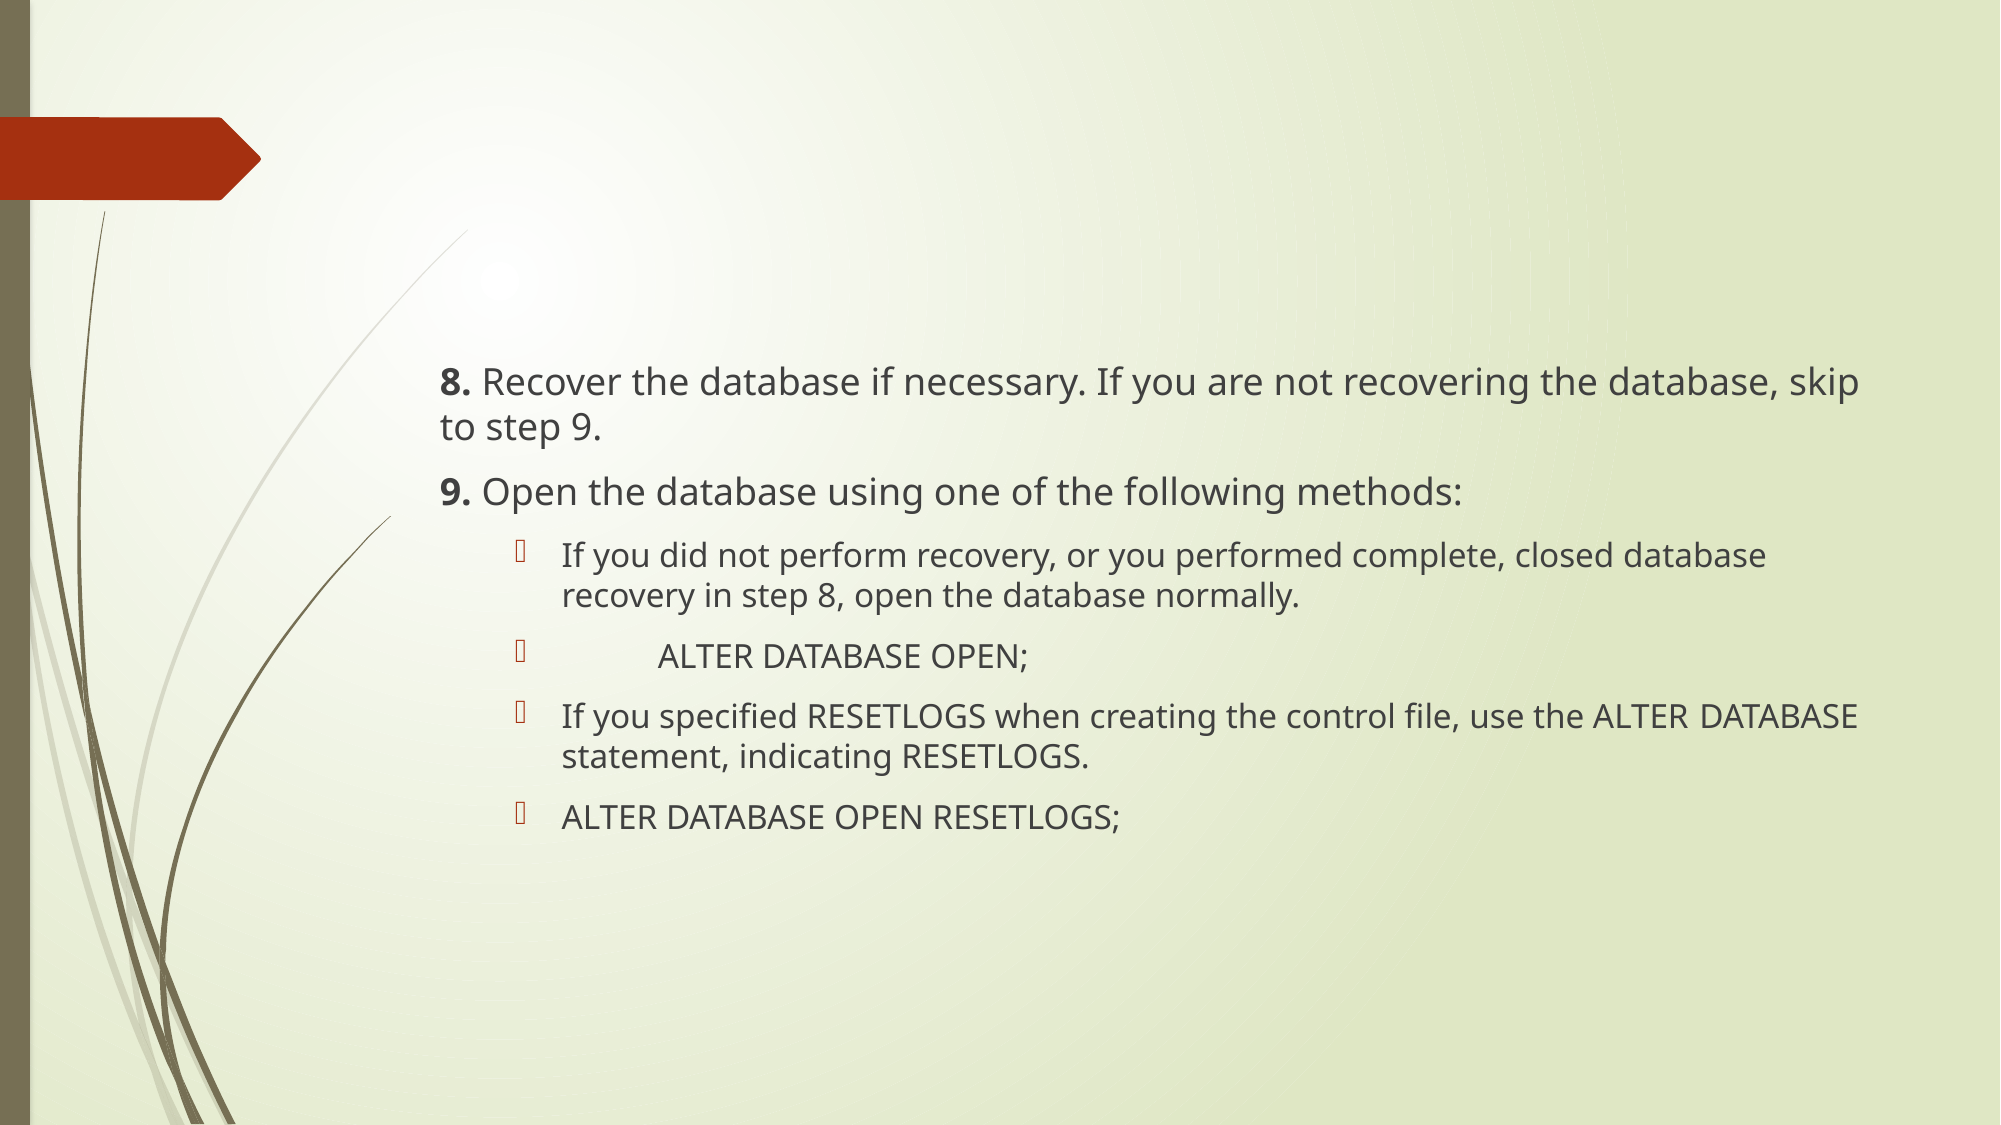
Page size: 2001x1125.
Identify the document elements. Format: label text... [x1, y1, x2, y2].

list 8. Recover the database if necessary. If you are not recovering the database, skip to step 9. 9. Open the database using one of the following methods: If you did not perform recovery, or you performed complete, closed database recovery in step 8, open the database normally. ALTER DATABASE OPEN; If you specified RESETLOGS when creating the control file, use the ALTER DATABASE statement, indicating RESETLOGS. ALTER DATABASE OPEN RESETLOGS; [424, 350, 1888, 970]
